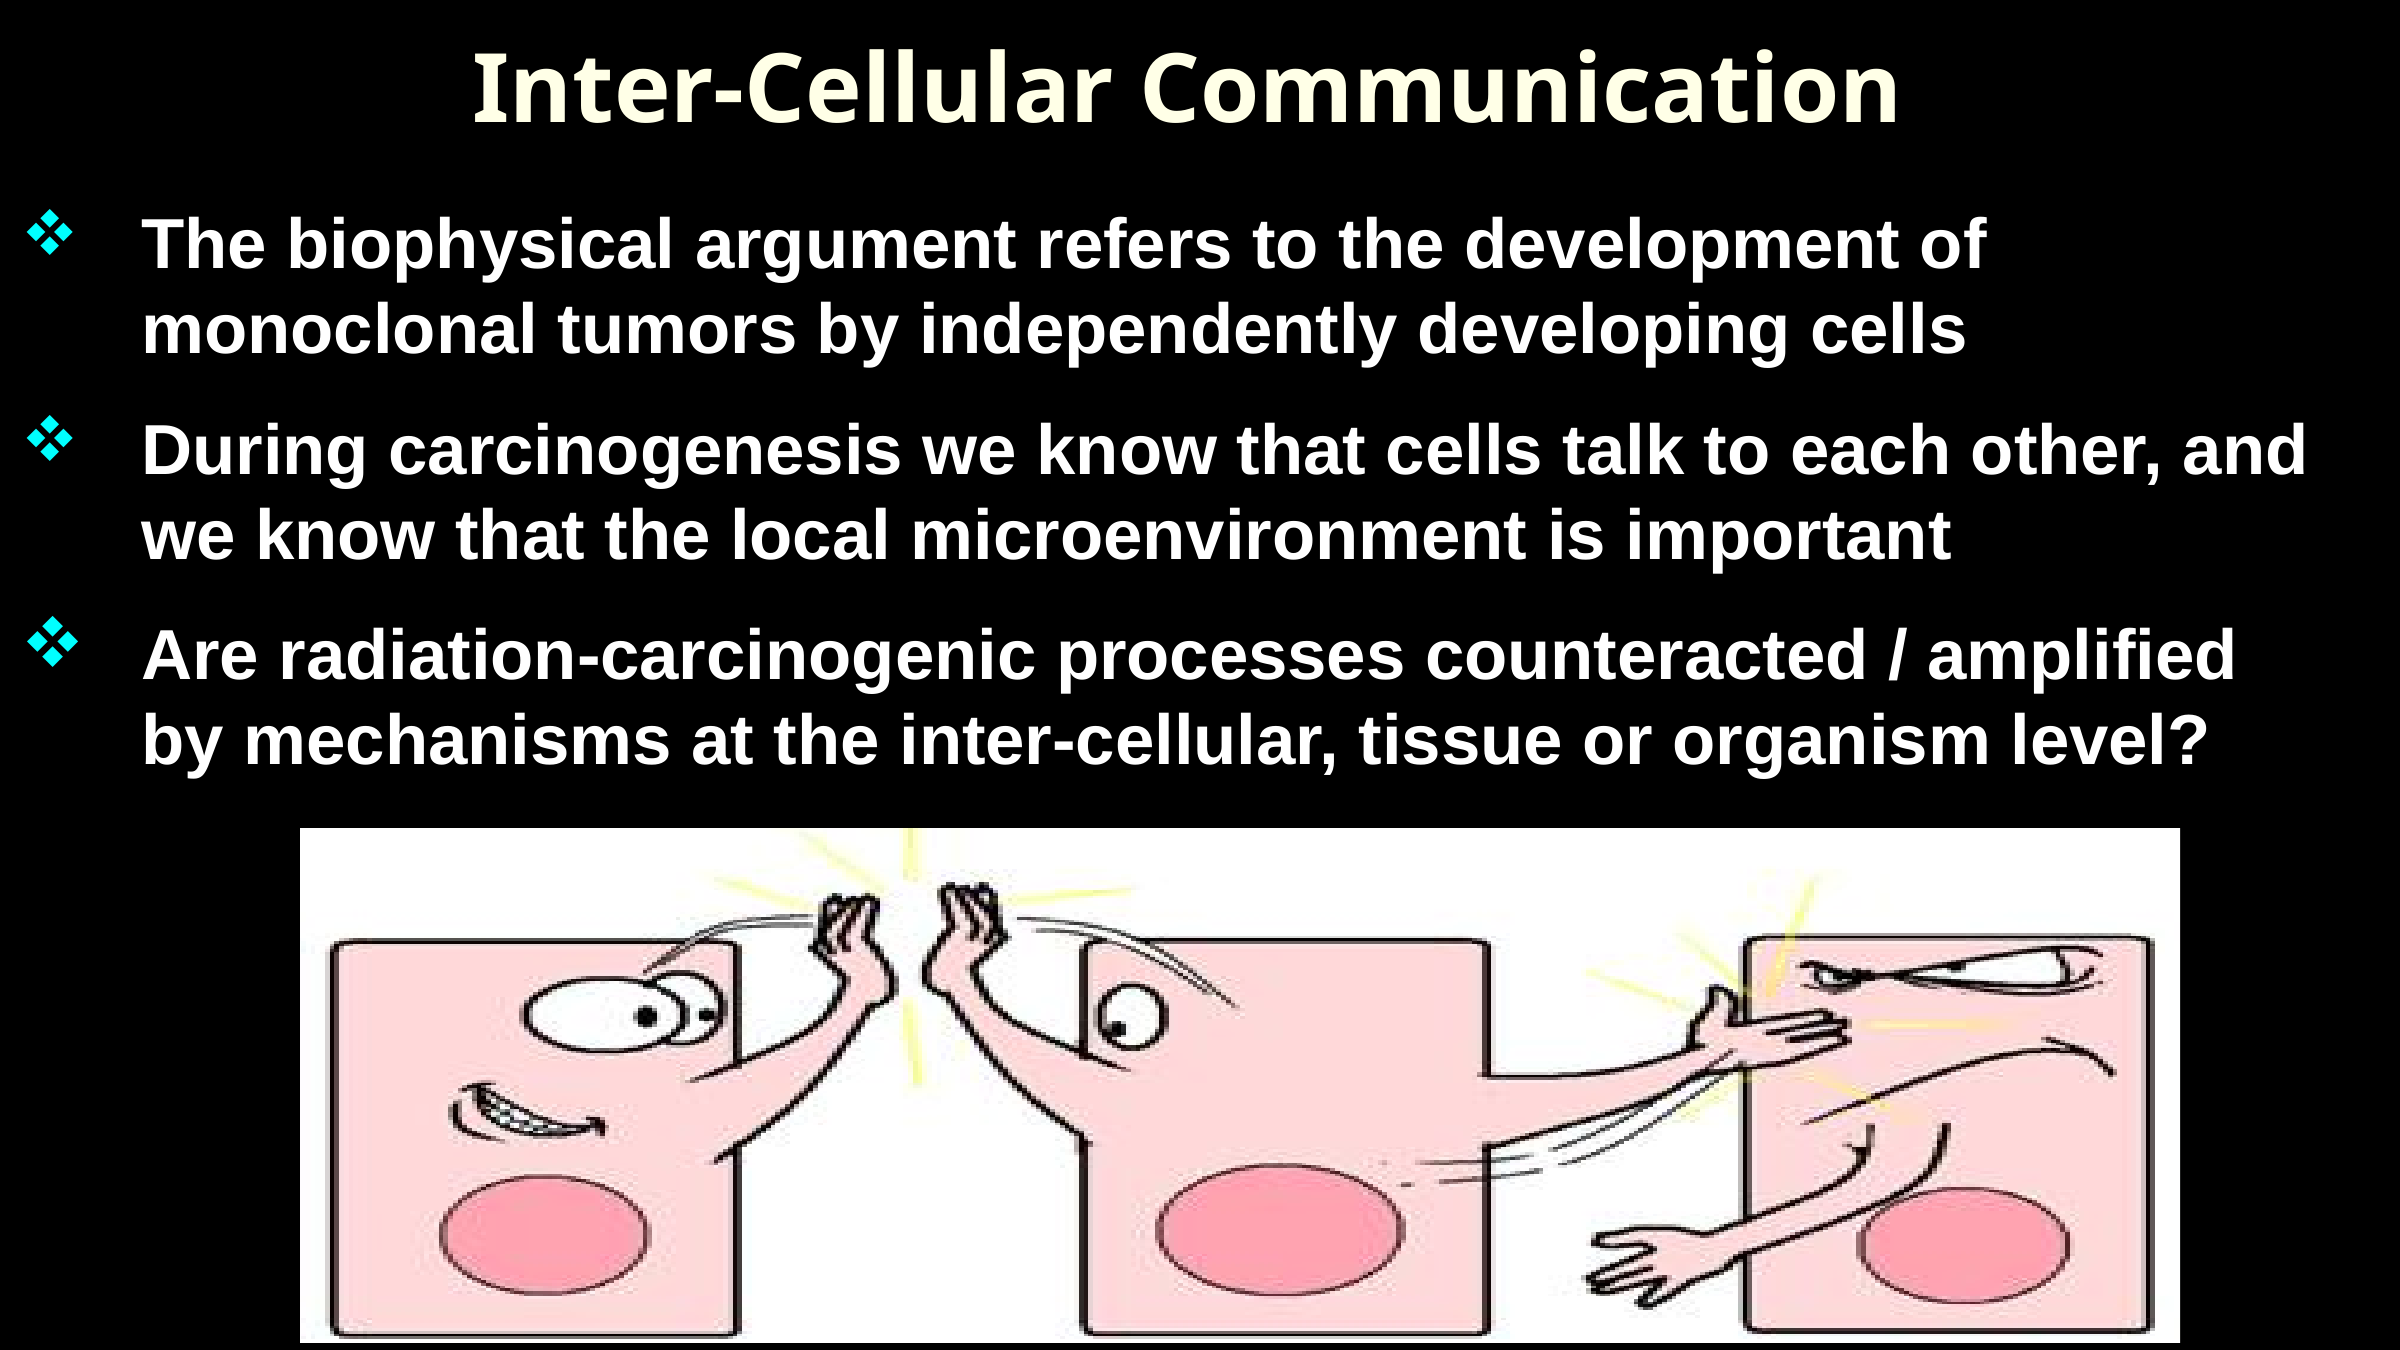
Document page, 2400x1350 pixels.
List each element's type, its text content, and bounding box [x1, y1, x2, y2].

picture [299, 828, 2181, 1343]
text_box The biophysical argument refers to the development of monoclonal tumors by independently developing cells During carcinogenesis we know that cells talk to each other, and we know that the local microenvironment is important Are radiation-carcinogenic processes counteracted / amplified by mechanisms at the inter-cellular, tissue or organism level? [0, 187, 2400, 910]
text_box Inter-Cellular Communication [0, 24, 2400, 156]
